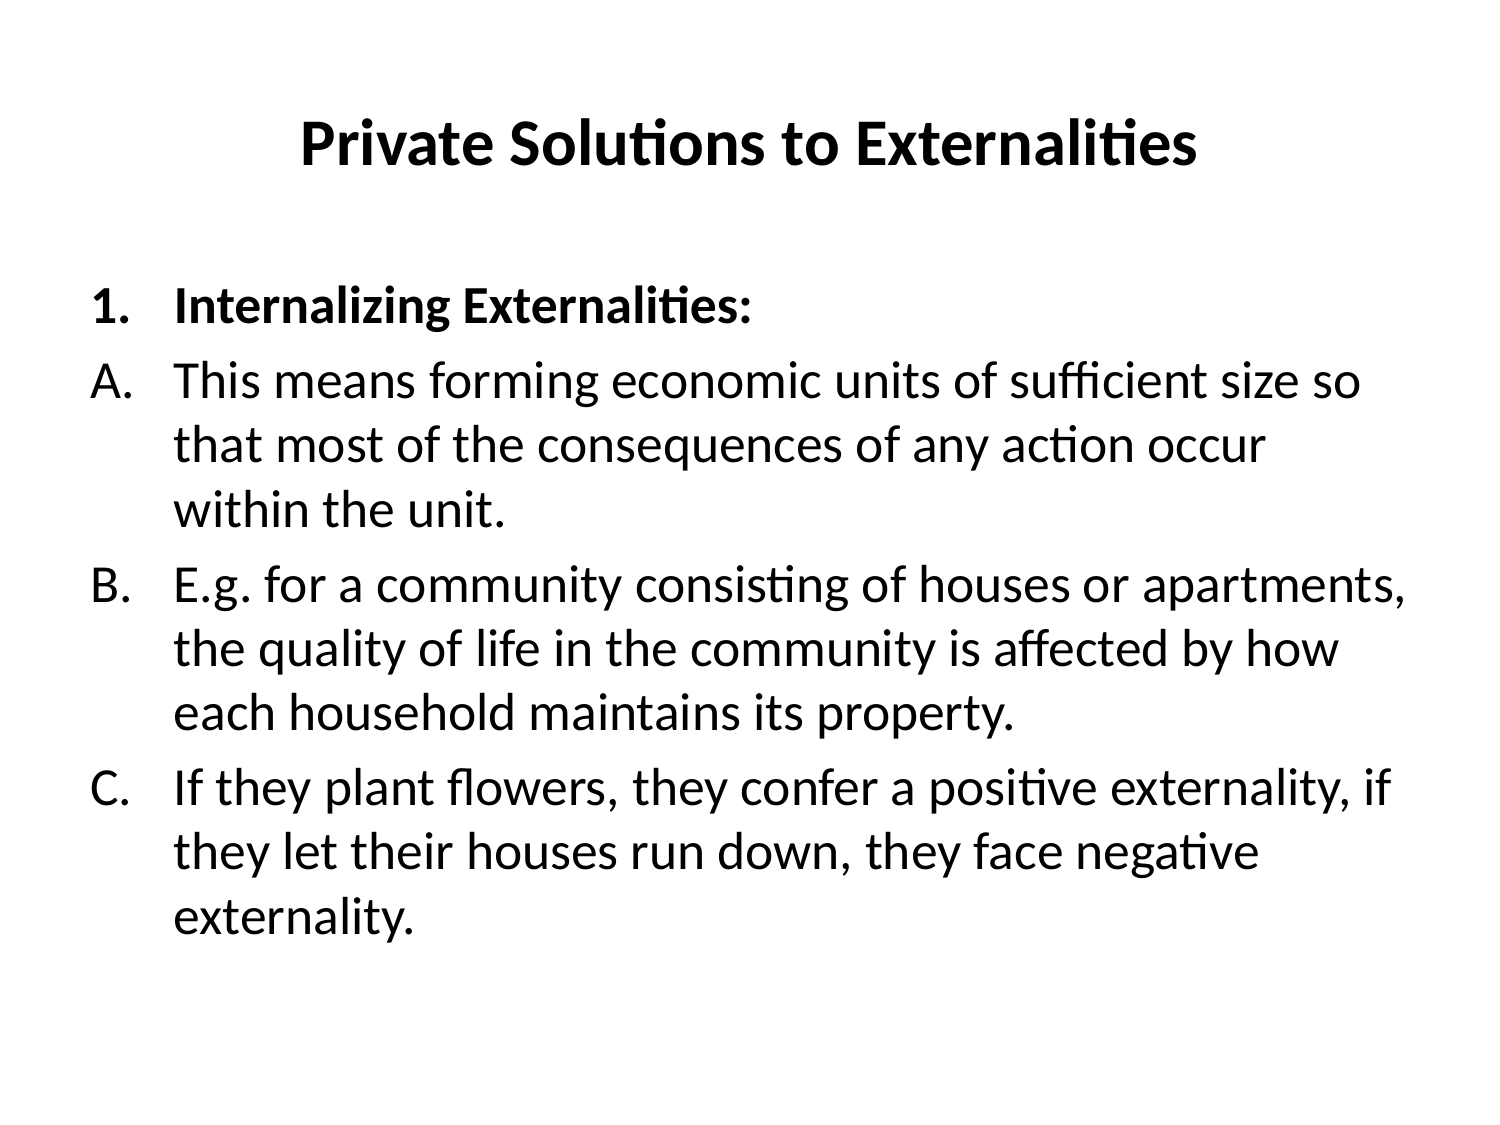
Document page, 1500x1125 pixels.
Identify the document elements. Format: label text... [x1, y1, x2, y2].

list Internalizing Externalities: This means forming economic units of sufficient size so that most of the consequences of any action occur within the unit. E.g. for a community consisting of houses or apartments, the quality of life in the community is affected by how each household maintains its property. If they plant flowers, they confer a positive externality, if they let their houses run down, they face negative externality. [75, 262, 1425, 1005]
title Private Solutions to Externalities [75, 45, 1425, 233]
